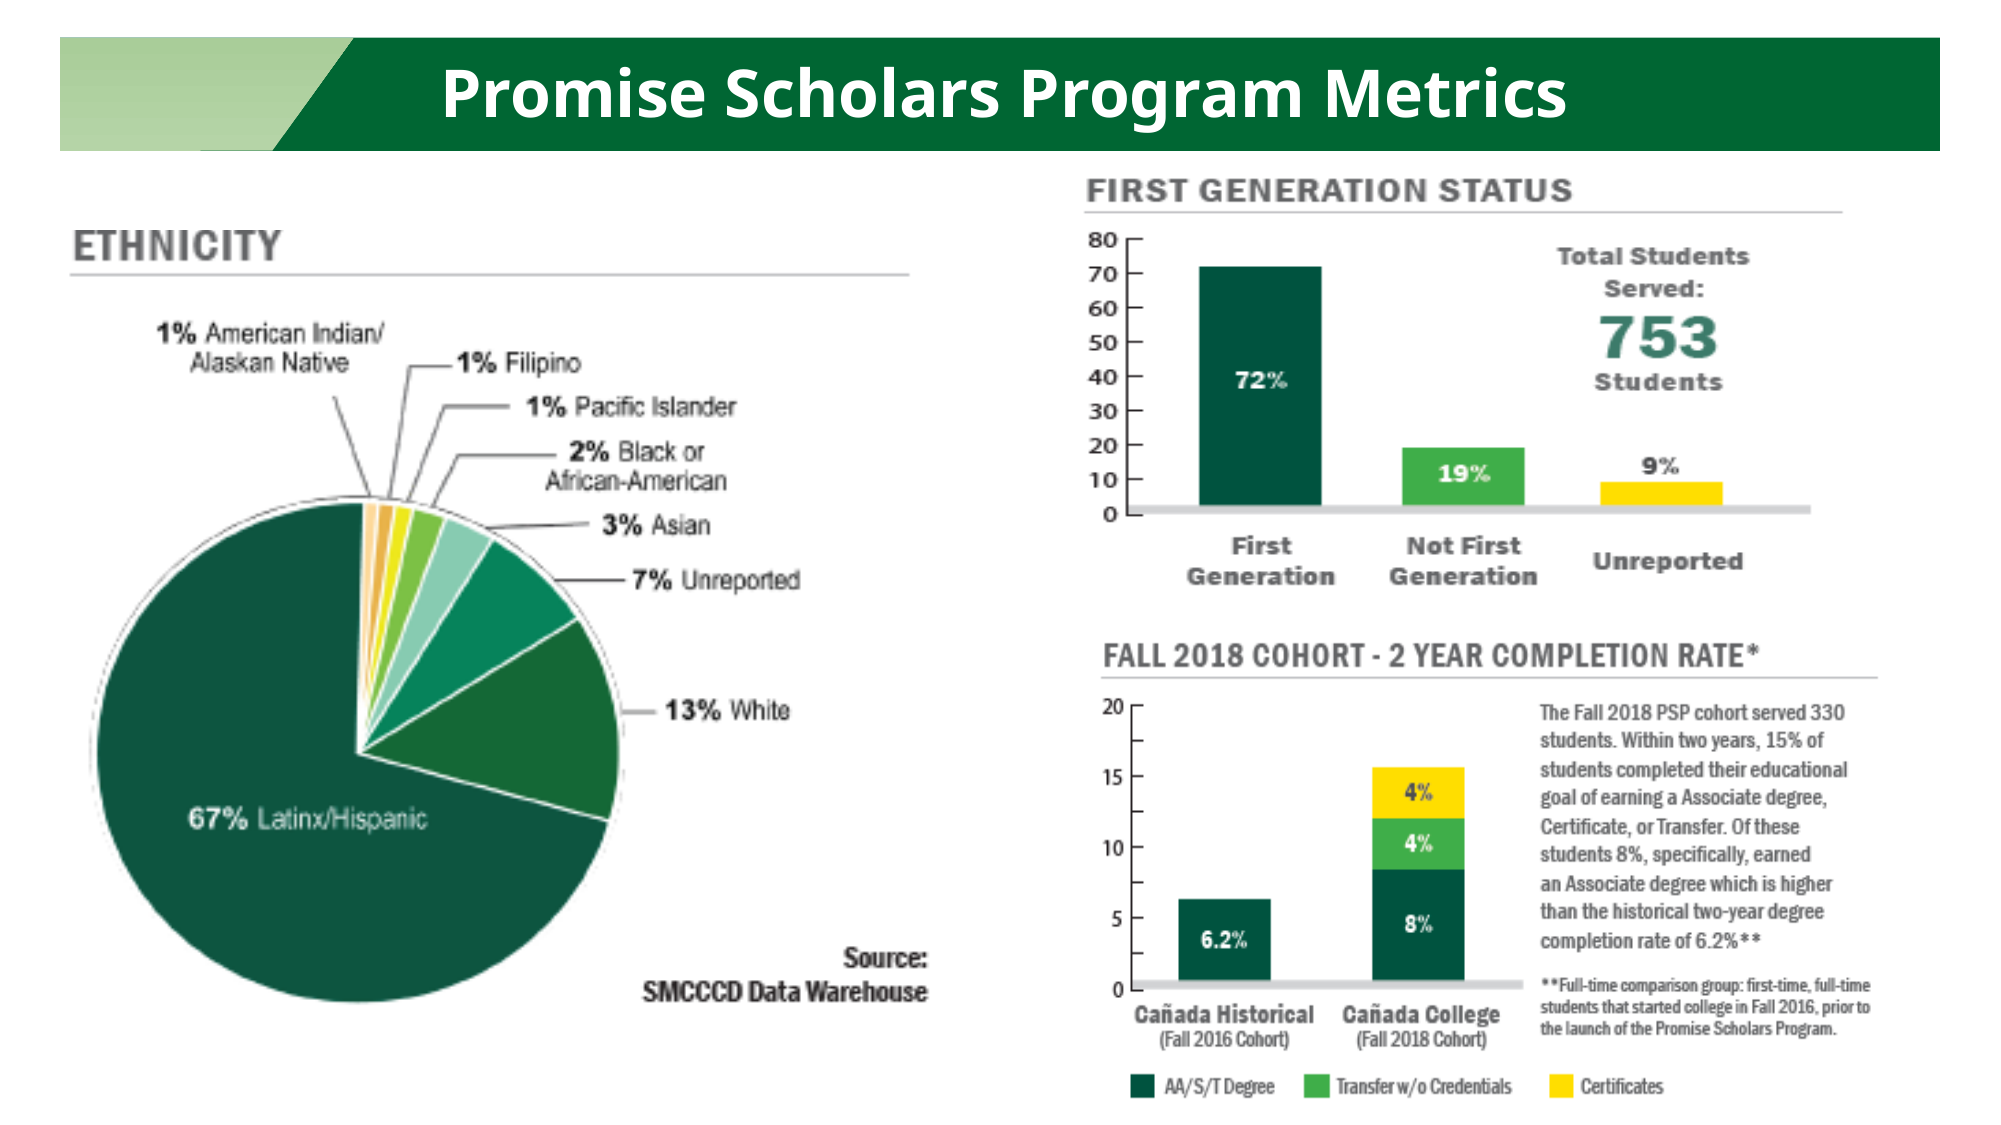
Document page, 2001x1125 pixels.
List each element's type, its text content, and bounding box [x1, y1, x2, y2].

title Promise Scholars Program Metrics [142, 52, 1868, 140]
picture [27, 230, 954, 1026]
picture [1083, 630, 1906, 1116]
text_box [273, 36, 1941, 152]
picture [1063, 166, 1858, 612]
text_box [59, 36, 355, 152]
